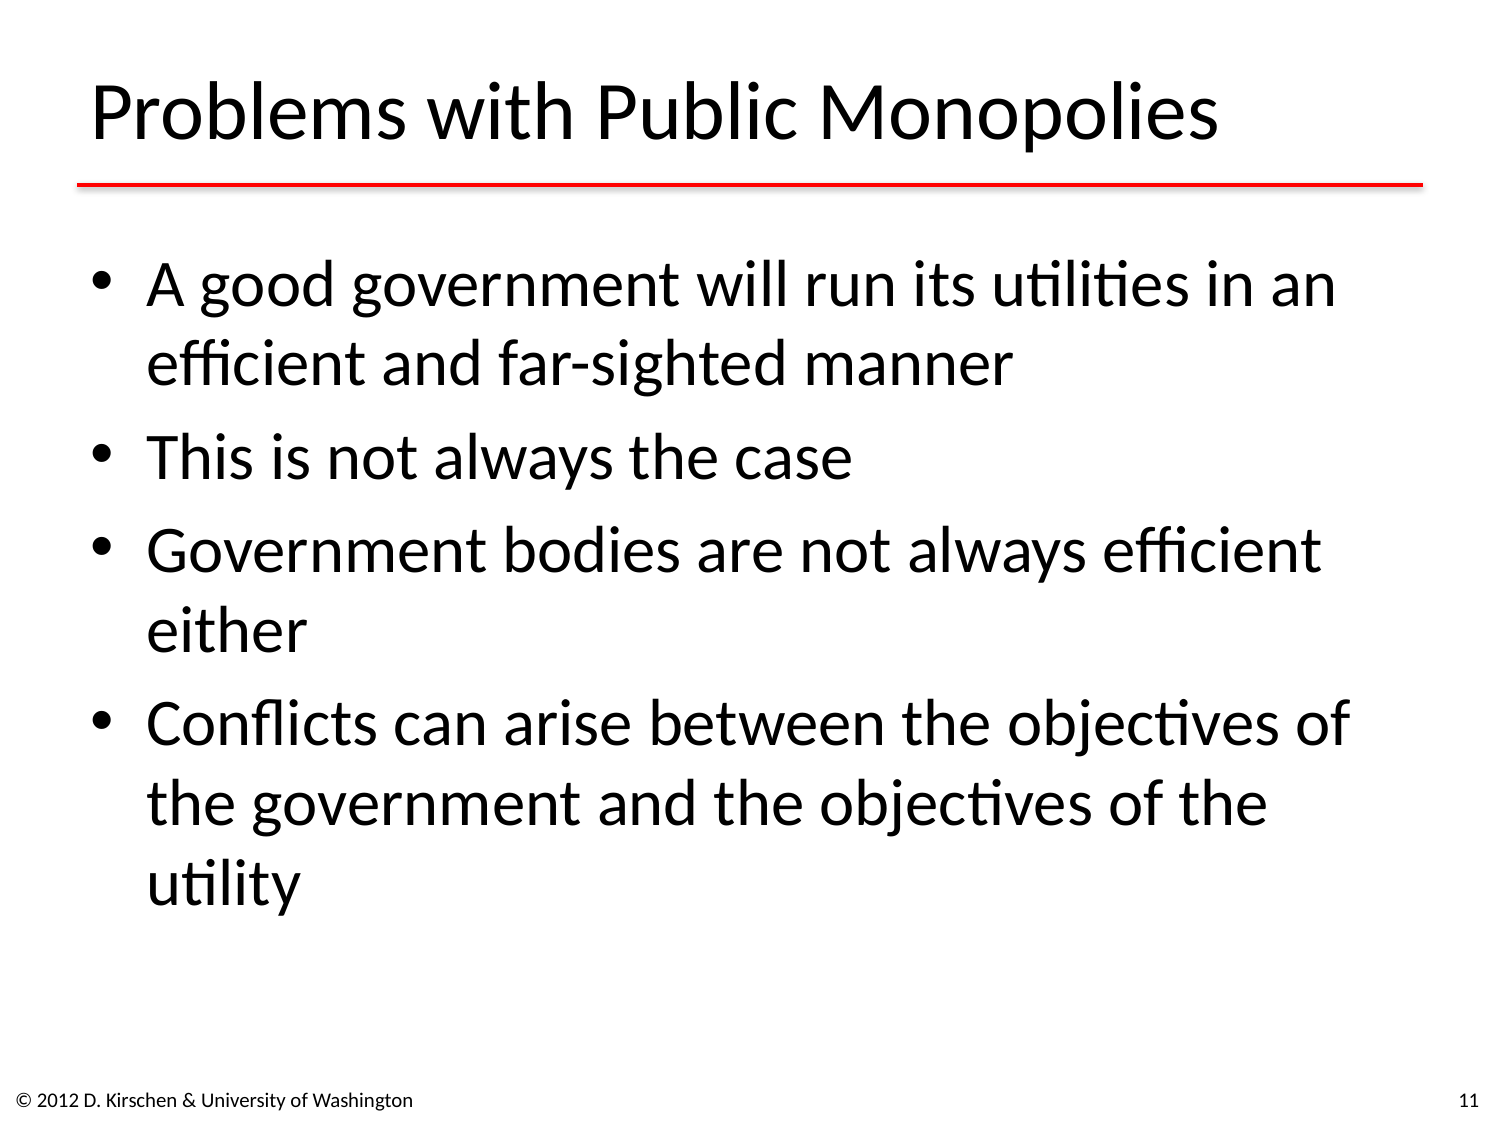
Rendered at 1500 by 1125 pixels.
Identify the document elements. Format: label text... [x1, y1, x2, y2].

title Problems with Public Monopolies [75, 19, 1425, 194]
slide_number © 2012 D. Kirschen & University of Washington [0, 1069, 491, 1125]
list A good government will run its utilities in an efficient and far-sighted manner This is not always the case Government bodies are not always efficient either Conflicts can arise between the objectives of the government and the objectives of the utility [75, 231, 1425, 1047]
slide_number 10 [1144, 1069, 1495, 1125]
